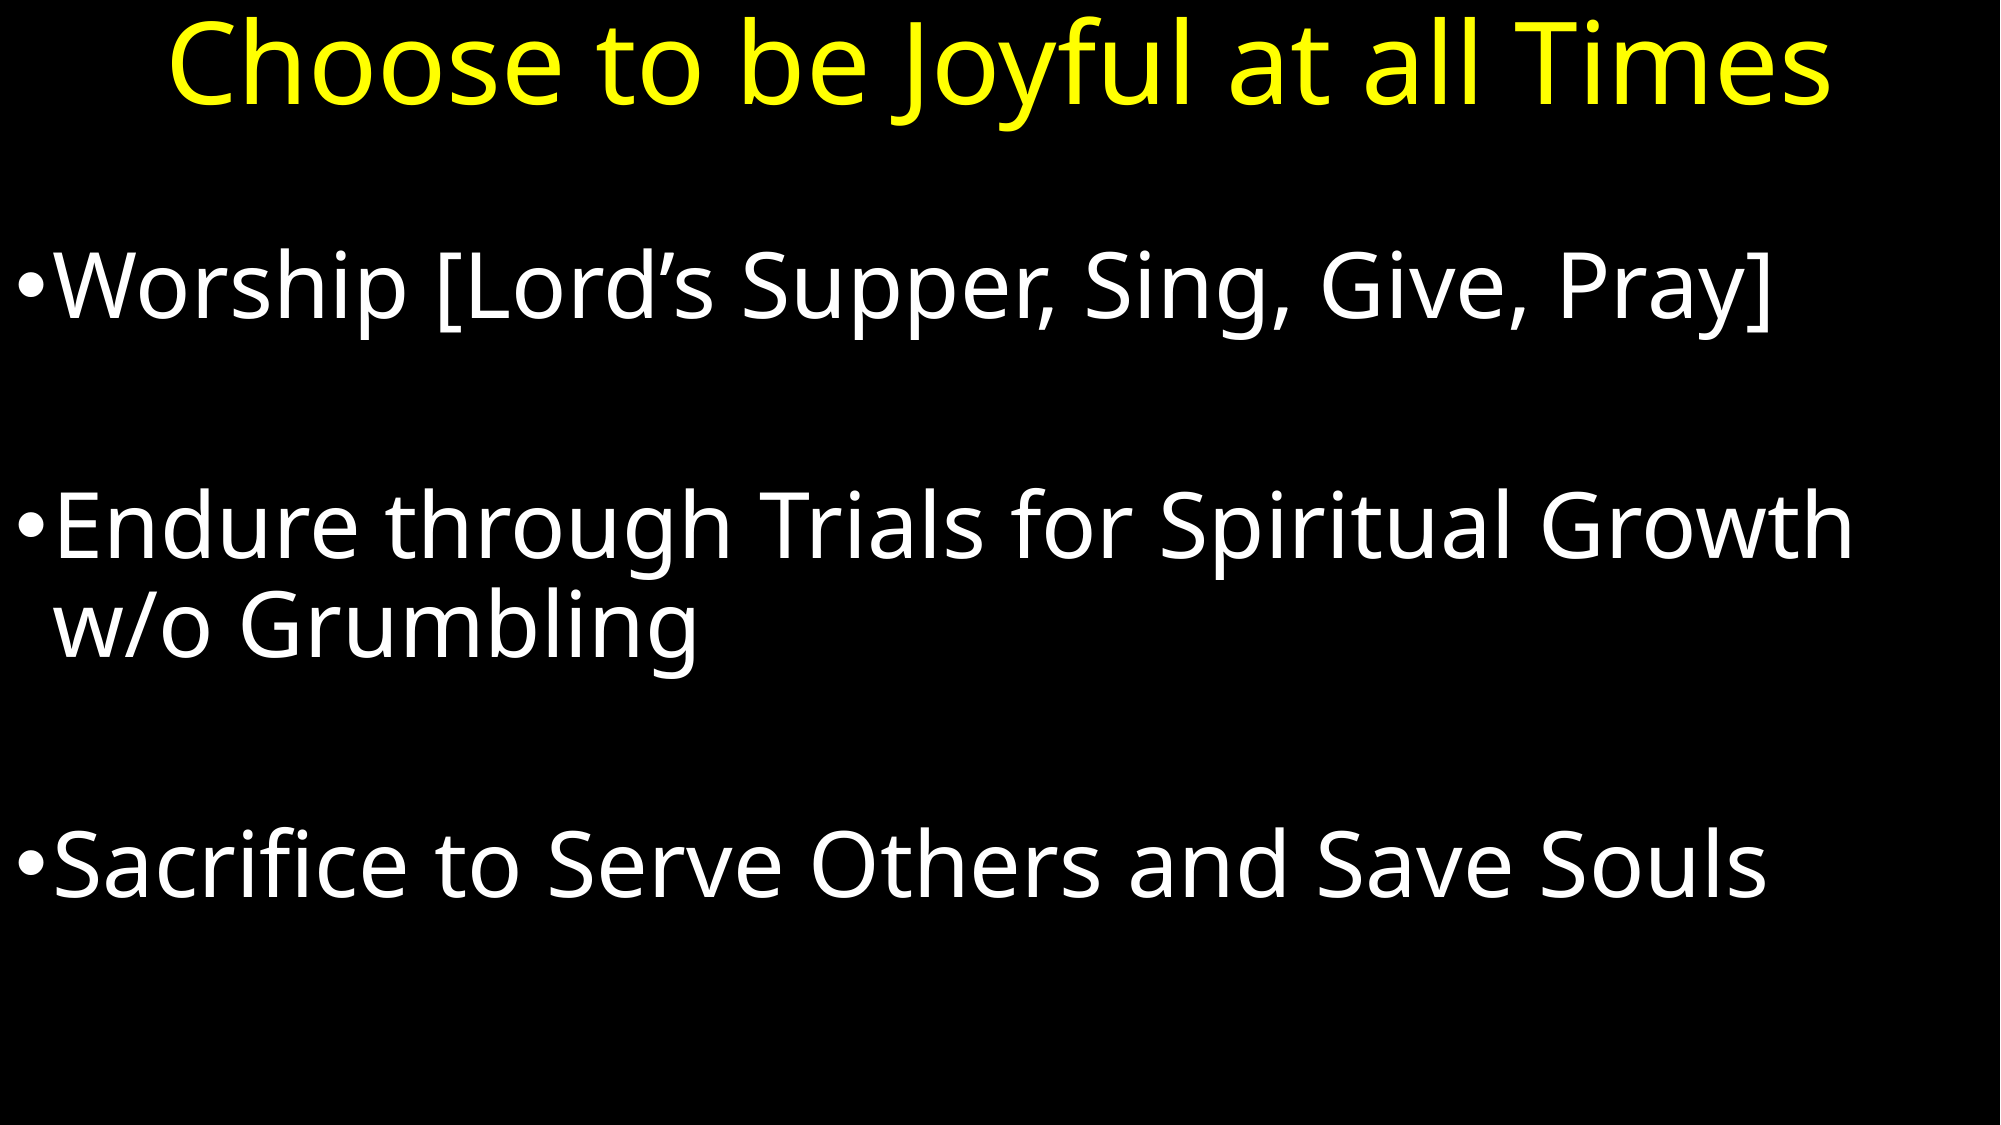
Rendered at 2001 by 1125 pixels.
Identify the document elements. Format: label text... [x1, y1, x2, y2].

title Choose to be Joyful at all Times [0, 0, 2000, 135]
list Worship [Lord’s Supper, Sing, Give, Pray] Endure through Trials for Spiritual Growth w/o Grumbling Sacrifice to Serve Others and Save Souls [0, 161, 2000, 1125]
